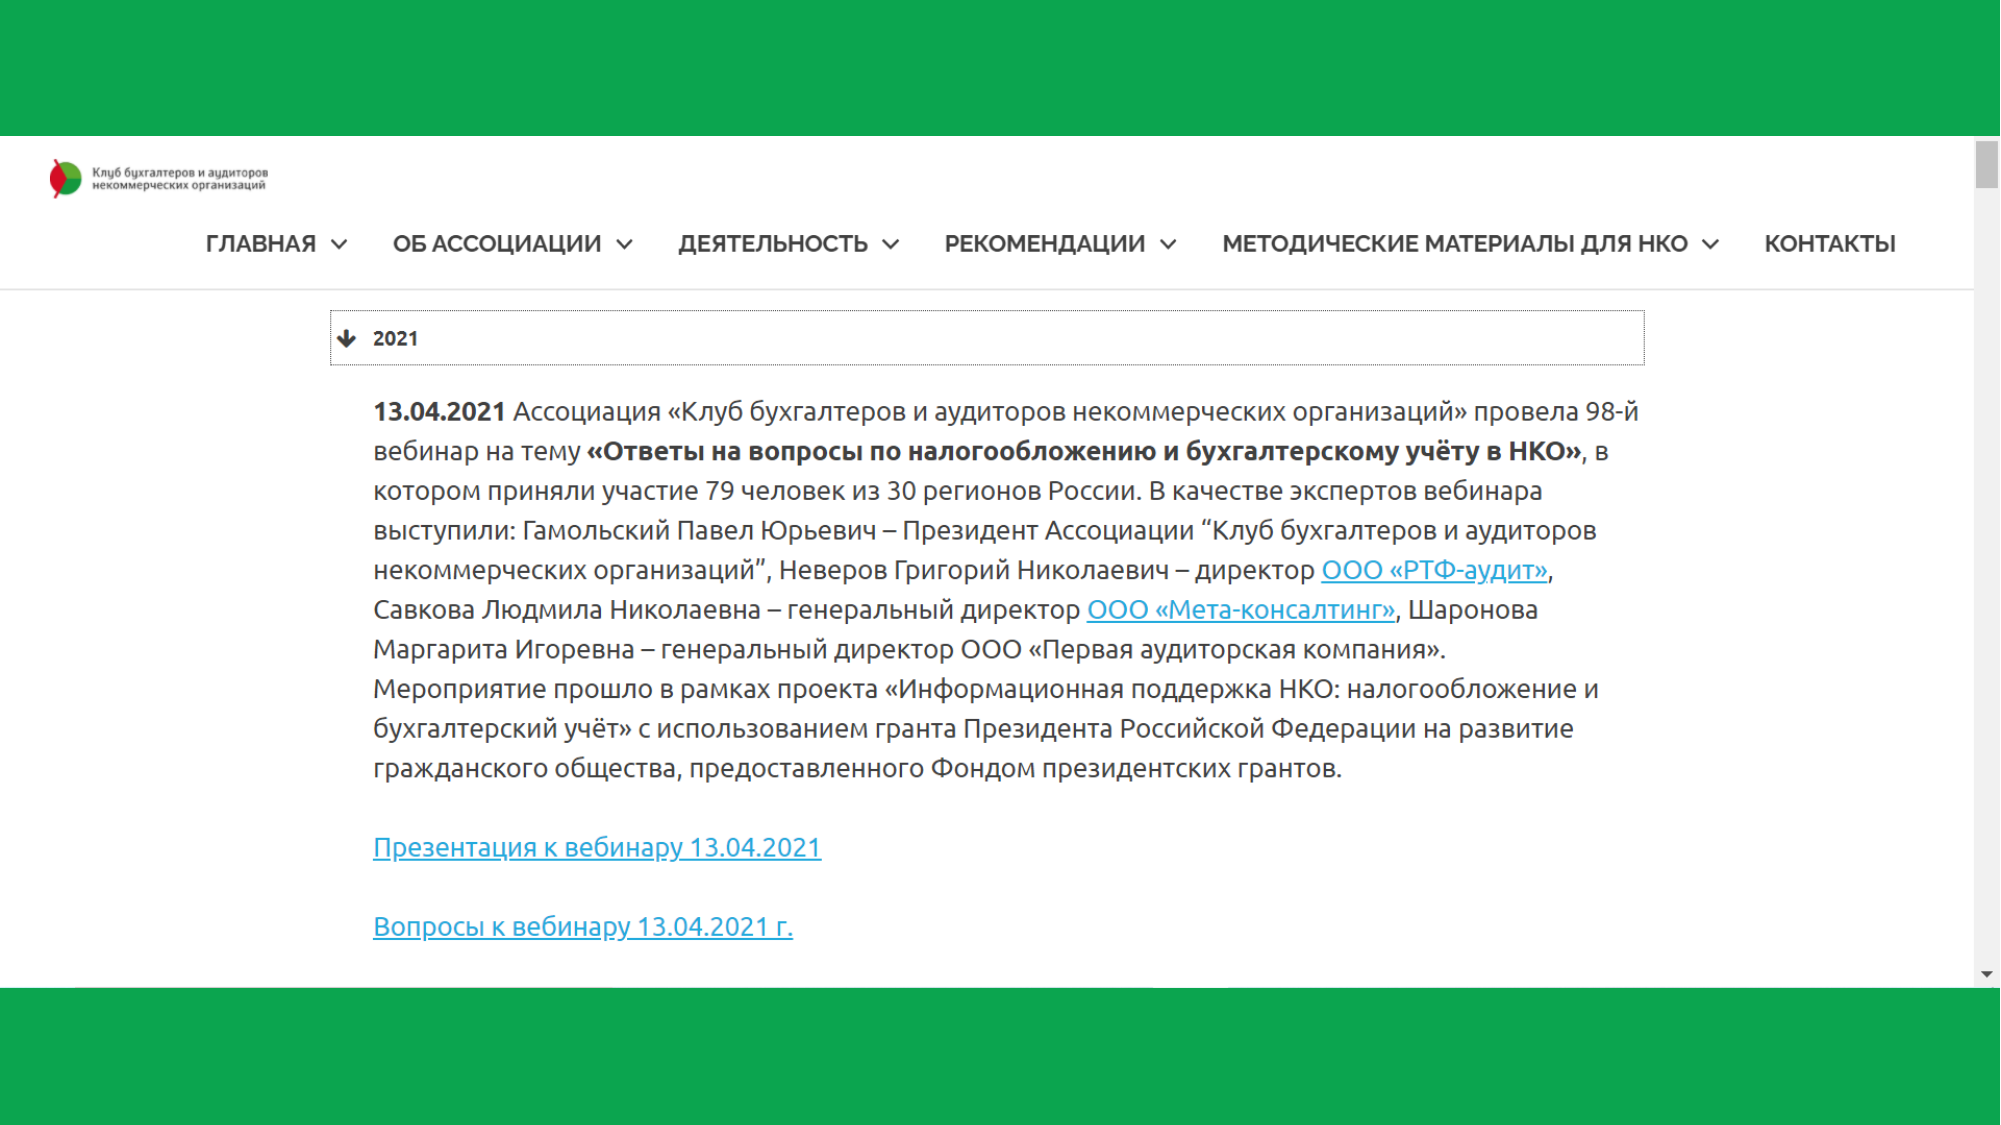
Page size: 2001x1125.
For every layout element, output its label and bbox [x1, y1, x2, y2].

picture [0, 136, 2000, 989]
